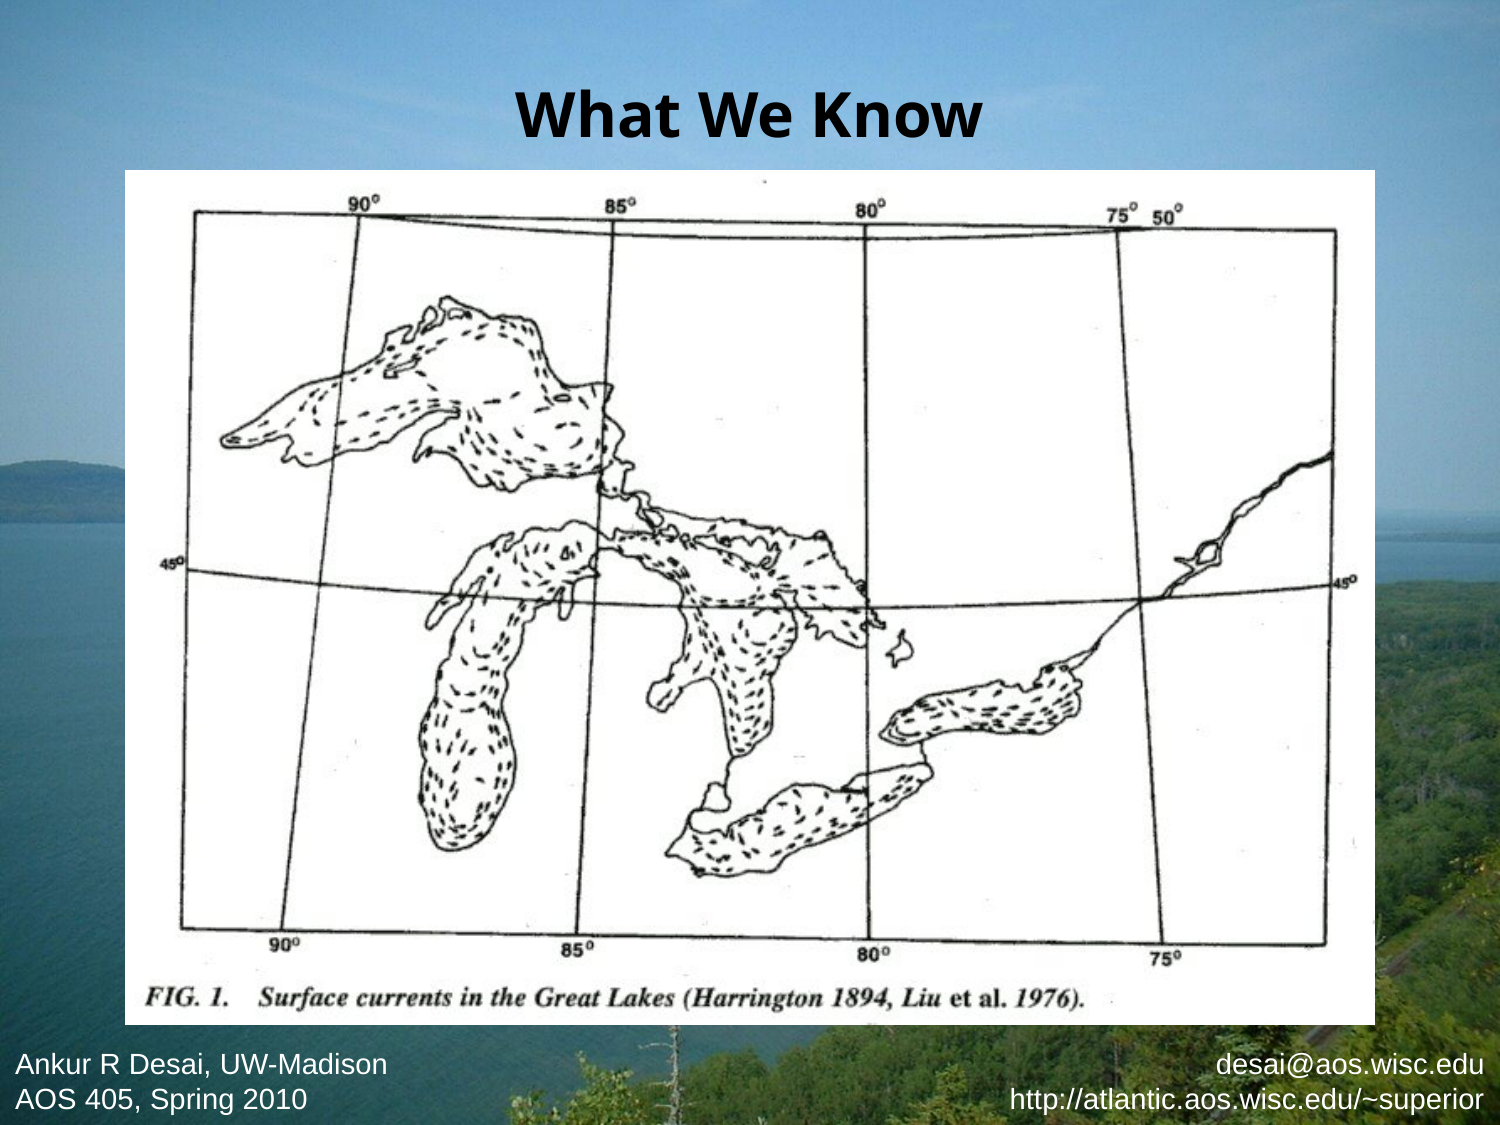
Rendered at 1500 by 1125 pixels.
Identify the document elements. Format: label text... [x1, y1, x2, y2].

picture [0, 0, 1500, 1125]
footer desai@aos.wisc.edu http://atlantic.aos.wisc.edu/~superior [887, 1037, 1500, 1113]
slide_number Ankur R Desai, UW-Madison AOS 405, Spring 2010 [0, 1037, 526, 1113]
title What We Know [99, 49, 1401, 176]
